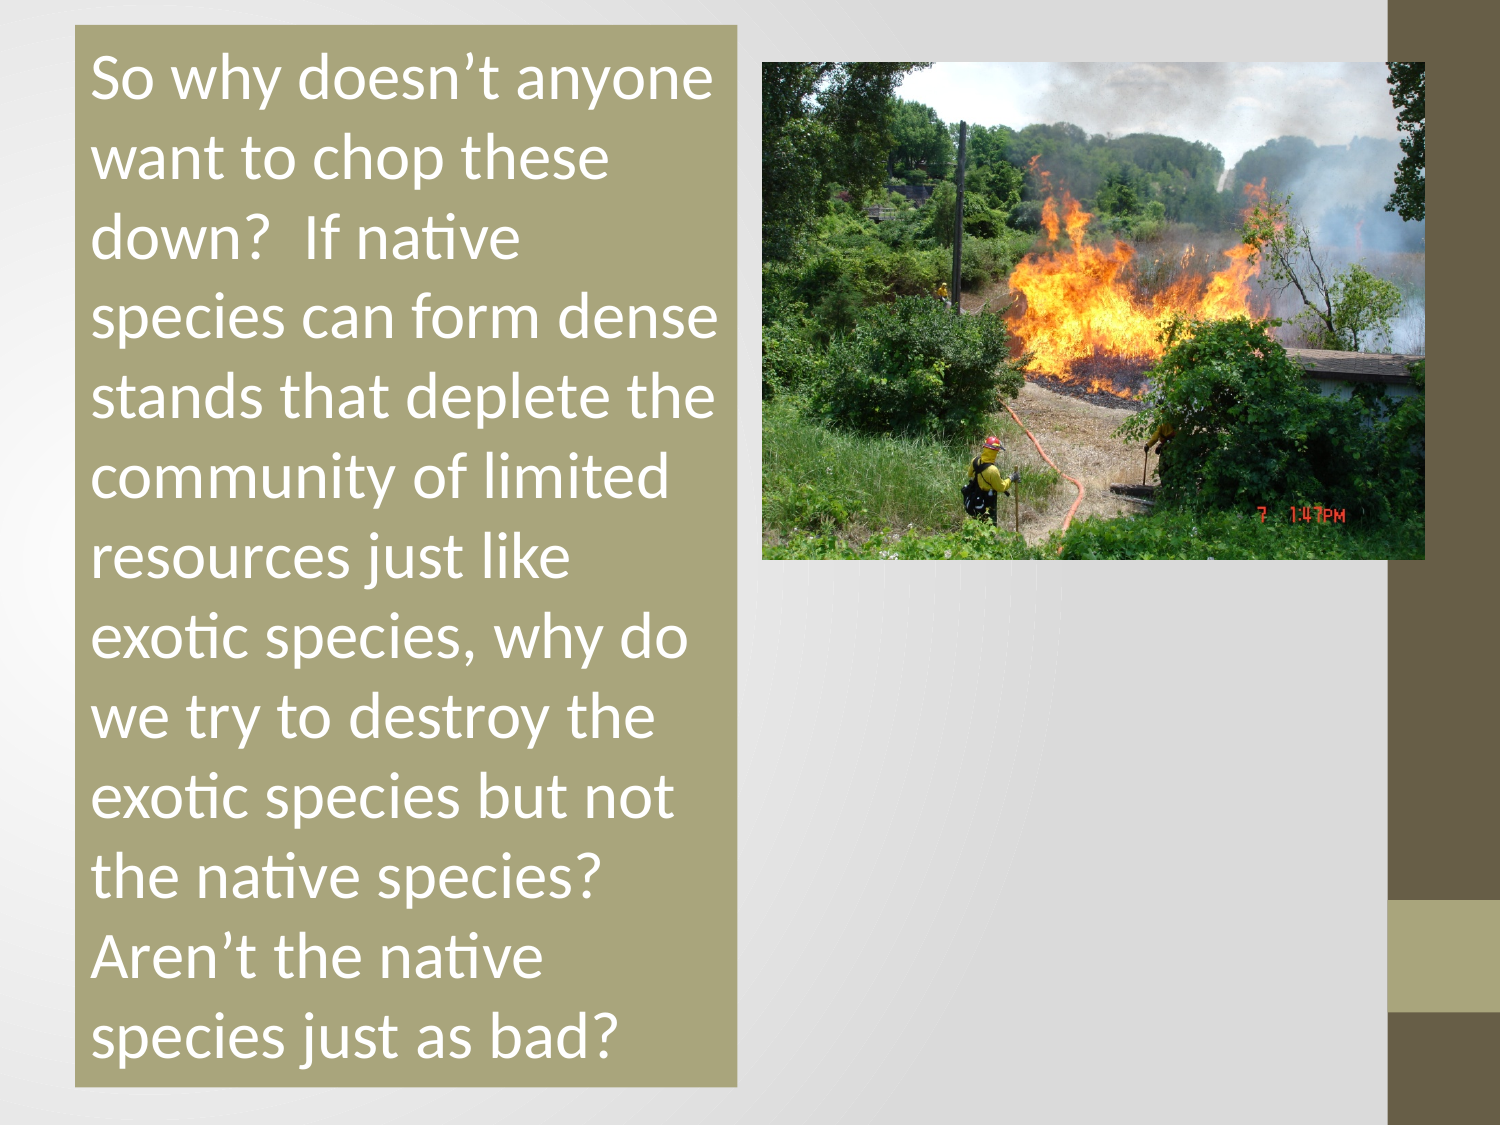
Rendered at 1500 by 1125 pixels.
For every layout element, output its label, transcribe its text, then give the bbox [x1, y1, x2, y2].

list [761, 61, 1426, 560]
list So why doesn’t anyone want to chop these down? If native species can form dense stands that deplete the community of limited resources just like exotic species, why do we try to destroy the exotic species but not the native species? Aren’t the native species just as bad? [75, 24, 738, 1088]
